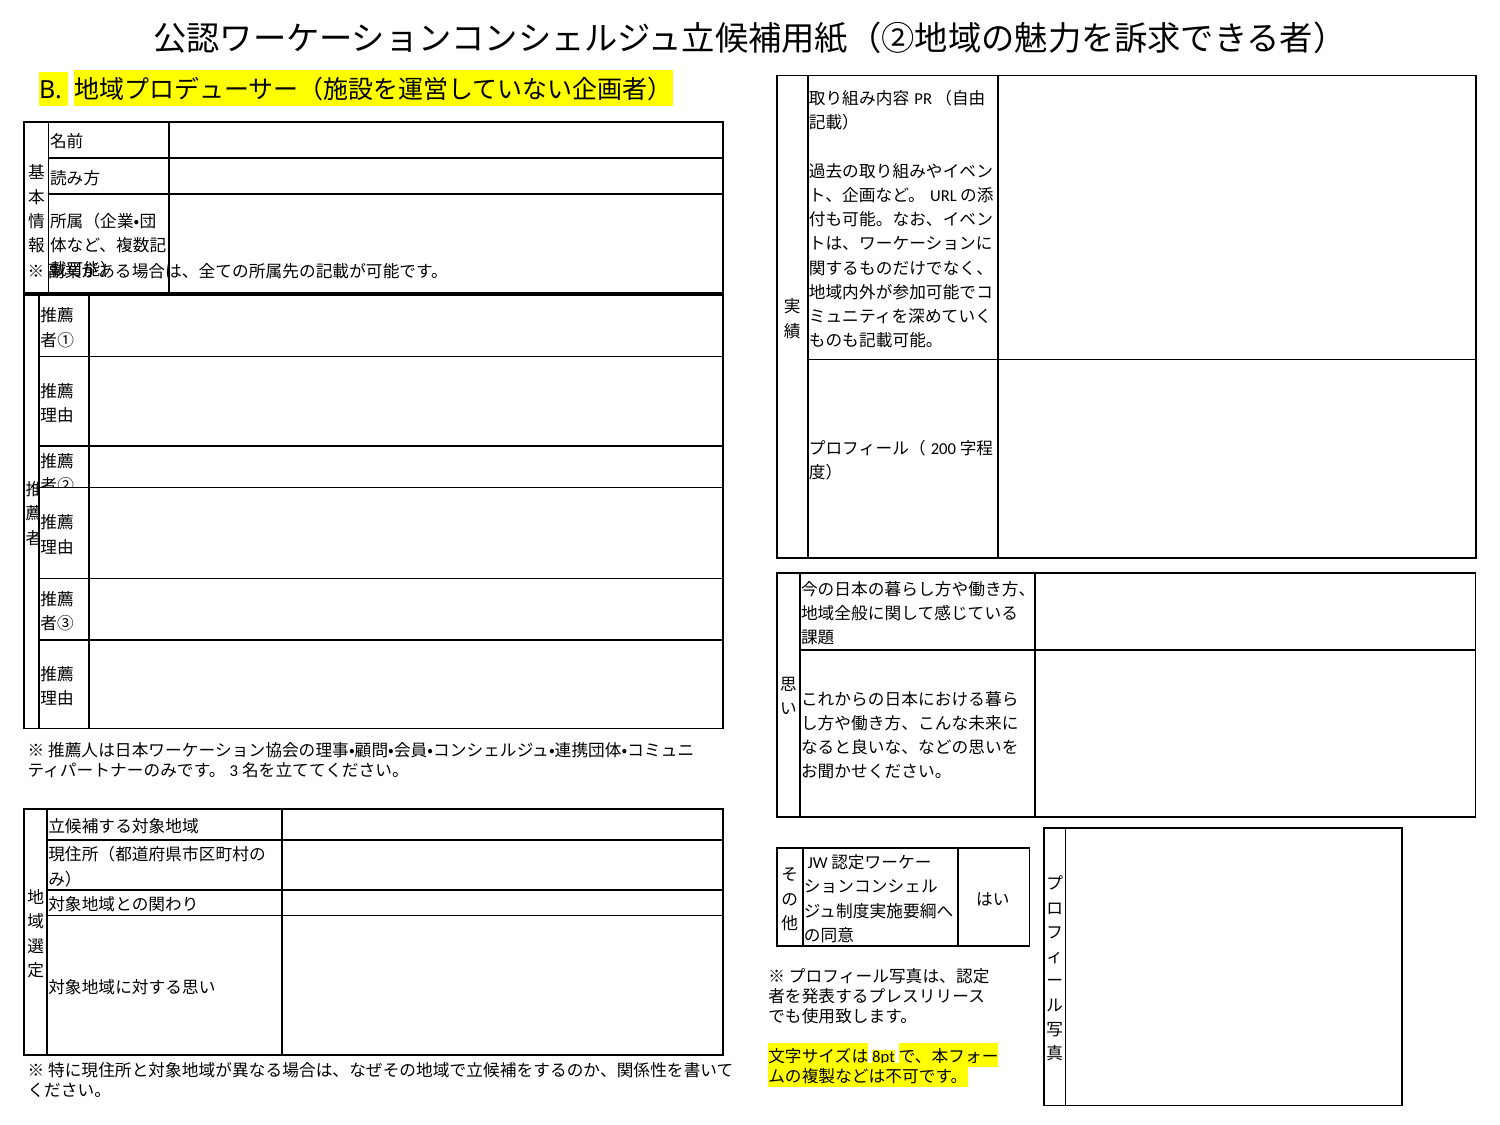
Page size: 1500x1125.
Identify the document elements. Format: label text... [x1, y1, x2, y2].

table_header [999, 76, 1475, 359]
table_header 取り組み内容PR（自由記載） 過去の取り組みやイベント、企画など。URLの添付も可能。なお、イベントは、ワーケーションに関するものだけでなく、地域内外が参加可能でコミュニティを深めていくものも記載可能。 [809, 76, 997, 359]
table_cell [90, 357, 722, 445]
table_header 名前 [49, 123, 168, 157]
title 公認ワーケーションコンシェルジュ立候補用紙（②地域の魅力を訴求できる者） [0, 0, 1500, 66]
table_cell [90, 447, 722, 487]
table_header 実績 [778, 76, 807, 557]
table_header 推薦者 [25, 296, 38, 728]
table_cell 所属（企業・団体など、複数記載可能） [49, 195, 168, 253]
table_cell 対象地域に対する思い [48, 916, 281, 1052]
table_header 思い [778, 574, 799, 816]
table_cell [1036, 651, 1475, 816]
table_cell [90, 579, 722, 639]
table_cell プロフィール（200字程度） [809, 360, 997, 557]
text_box ※推薦人は日本ワーケーション協会の理事・顧問・会員・コンシェルジュ・連携団体・コミュニティパートナーのみです。3名を立ててください。 [12, 732, 723, 787]
table_header 立候補する対象地域 [48, 810, 281, 839]
table_header はい [959, 849, 1029, 945]
table_header [1066, 829, 1401, 1105]
table_cell これからの日本における暮らし方や働き方、こんな未来になると良いな、などの思いをお聞かせください。 [801, 651, 1034, 816]
table_cell 現住所（都道府県市区町村のみ） [48, 841, 281, 889]
table_header その他 [778, 849, 802, 945]
table_header 基本情報 [25, 123, 48, 253]
table_cell 推薦者③ [40, 579, 88, 639]
table_cell [170, 195, 722, 253]
text_box B. 地域プロデューサー（施設を運営していない企画者） [24, 64, 702, 112]
table_header JW認定ワーケーションコンシェルジュ制度実施要綱への同意 [804, 849, 957, 945]
table_header [90, 296, 722, 356]
text_box ※特に現住所と対象地域が異なる場合は、なぜその地域で立候補をするのか、関係性を書いてください。 [12, 1052, 763, 1107]
table_cell 対象地域との関わり [48, 891, 281, 915]
table_header 推薦者① [40, 296, 88, 356]
table_cell 推薦者② [40, 447, 88, 487]
table_header 今の日本の暮らし方や働き方、地域全般に関して感じている課題 [801, 574, 1034, 649]
table_cell [170, 159, 722, 193]
table_cell [999, 360, 1475, 557]
table_cell [90, 488, 722, 578]
table_cell 読み方 [49, 159, 168, 193]
table_header [283, 810, 722, 839]
text_box ※副業がある場合は、全ての所属先の記載が可能です。 [12, 253, 763, 289]
table_cell [283, 916, 722, 1052]
table_cell 推薦理由 [40, 357, 88, 445]
table_header プロフィール写真 [1045, 829, 1065, 1105]
table_header [170, 123, 722, 157]
text_box ※プロフィール写真は、認定者を発表するプレスリリースでも使用致します。 文字サイズは8ptで、本フォームの複製などは不可です。 [753, 958, 1014, 1093]
table_cell [283, 891, 722, 915]
table_cell [283, 841, 722, 889]
table_cell 推薦理由 [40, 641, 88, 728]
table_cell 推薦理由 [40, 488, 88, 578]
table_header [1036, 574, 1475, 649]
table_cell [90, 641, 722, 728]
table_header 地域選定 [25, 810, 46, 1052]
